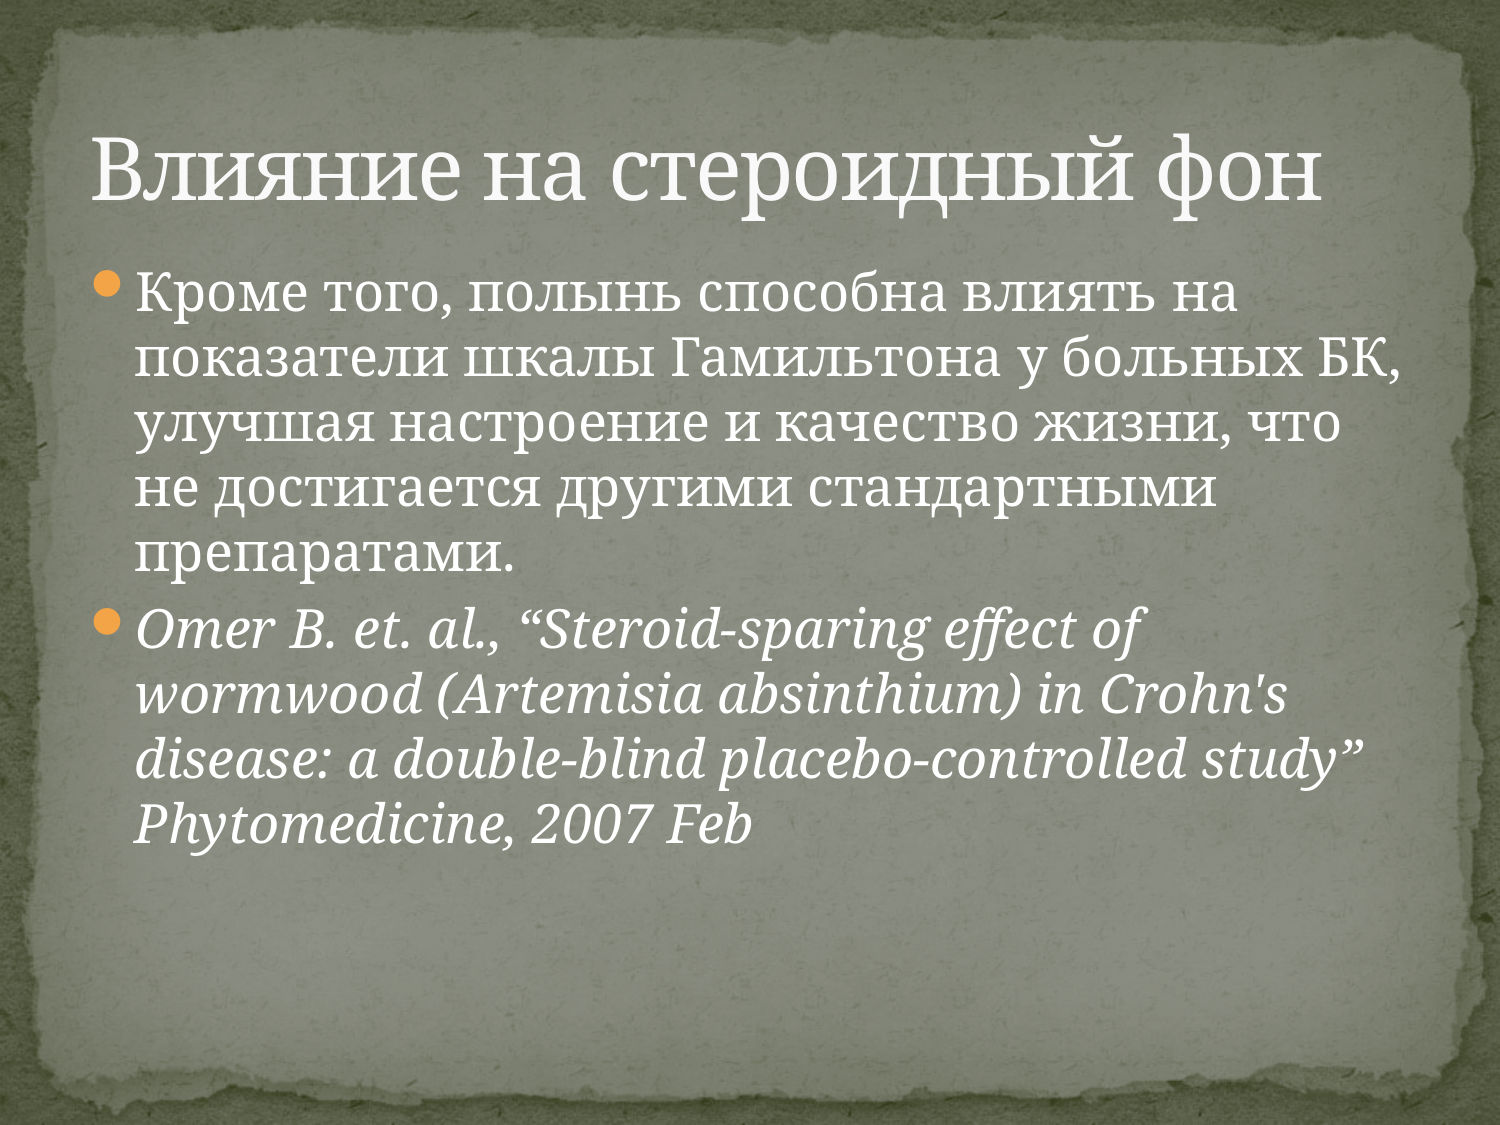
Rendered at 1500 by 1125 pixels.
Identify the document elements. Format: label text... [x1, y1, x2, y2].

list Кроме того, полынь способна влиять на показатели шкалы Гамильтона у больных БК, улучшая настроение и качество жизни, что не достигается другими стандартными препаратами. Omer B. et. al., “Steroid-sparing effect of wormwood (Artemisia absinthium) in Crohn's disease: a double-blind placebo-controlled study” Phytomedicine, 2007 Feb [75, 249, 1425, 1000]
title Влияние на стероидный фон [74, 24, 1425, 225]
